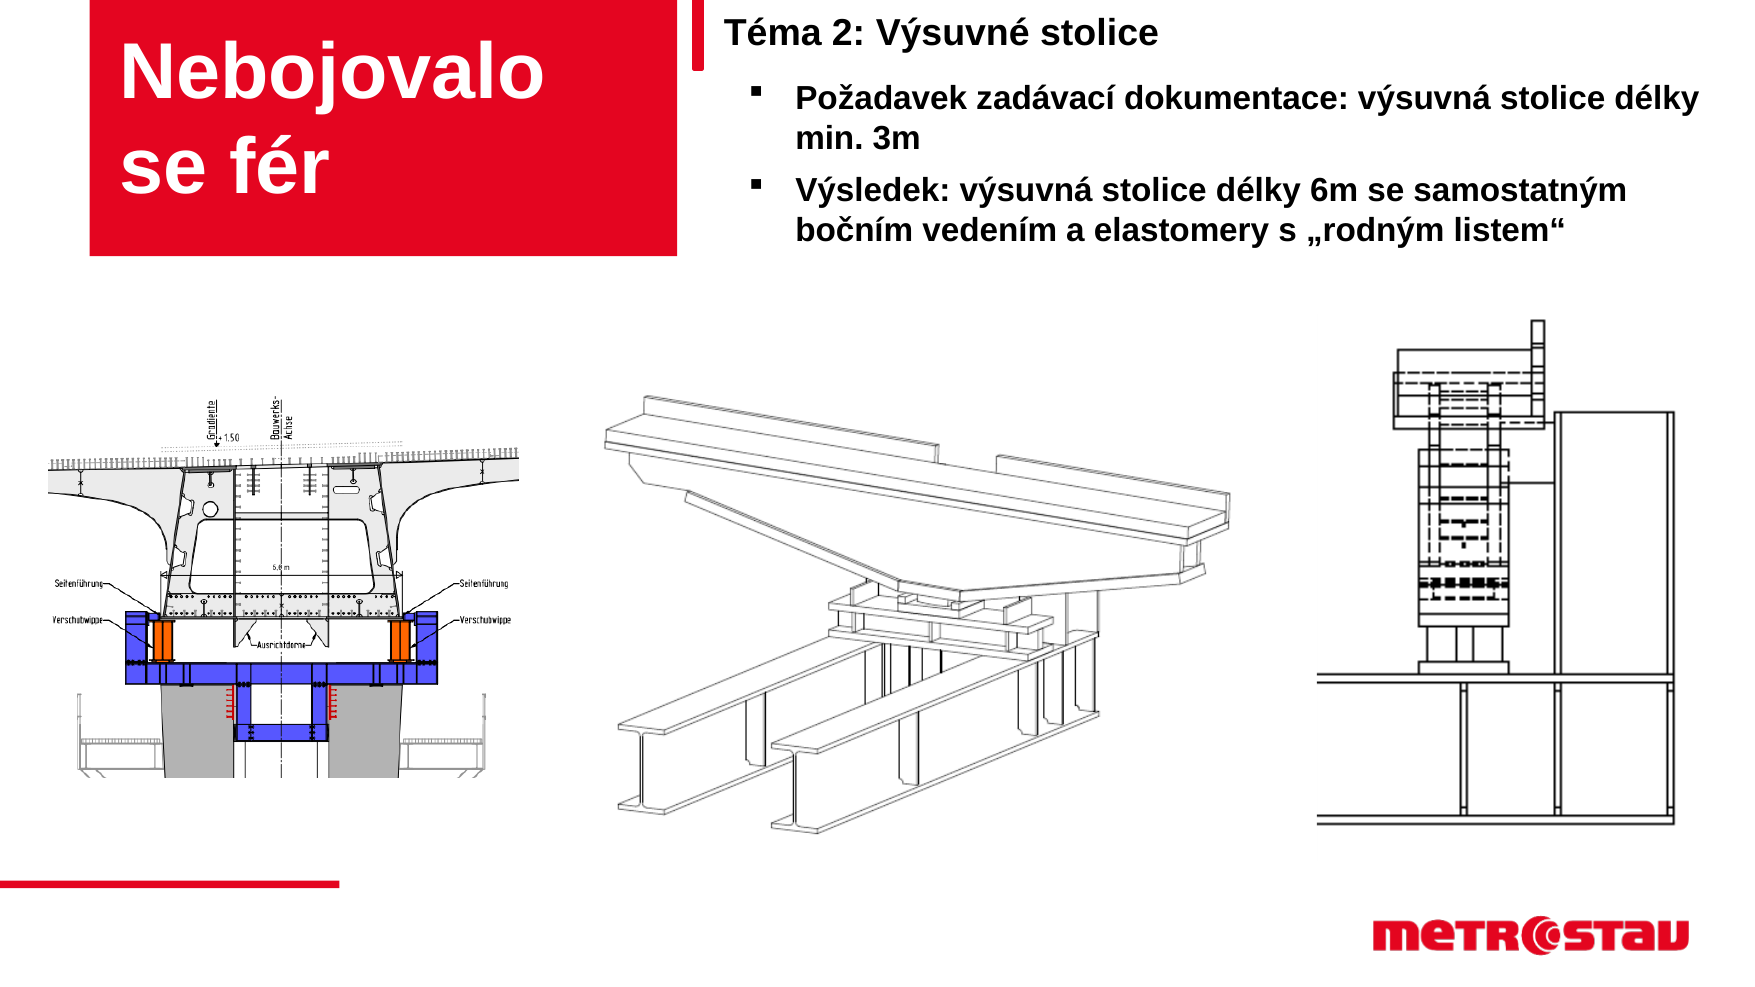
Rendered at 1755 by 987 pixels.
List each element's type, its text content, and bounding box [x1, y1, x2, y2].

picture [48, 375, 519, 778]
list Požadavek zadávací dokumentace: výsuvná stolice délky min. 3m Výsledek: výsuvná stolice délky 6m se samostatným bočním vedením a elastomery s „rodným listem“ [719, 68, 1755, 390]
title Nebojovalo se fér [89, 0, 678, 257]
picture [1364, 905, 1698, 966]
text_box [692, 0, 704, 71]
picture [1316, 314, 1691, 861]
text_box Téma 2: Výsuvné stolice [704, 0, 1687, 69]
picture [578, 375, 1255, 861]
